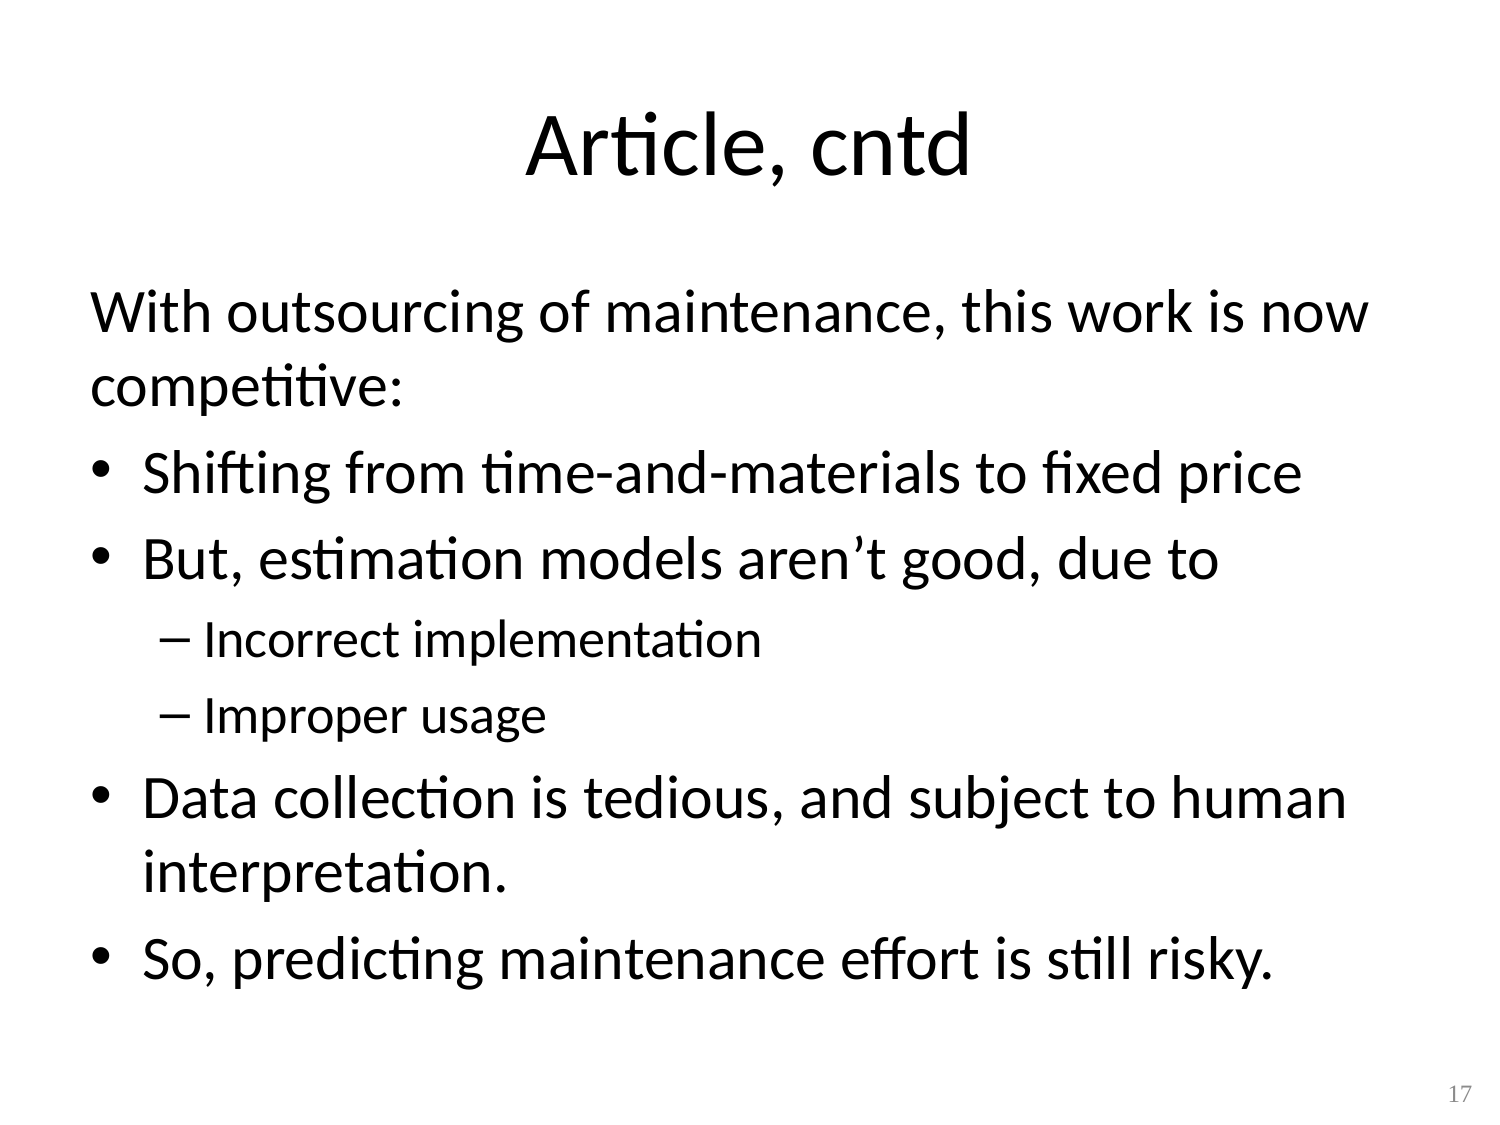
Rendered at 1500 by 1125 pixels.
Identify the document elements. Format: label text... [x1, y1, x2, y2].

title Article, cntd [75, 45, 1425, 233]
list With outsourcing of maintenance, this work is now competitive: Shifting from time-and-materials to fixed price But, estimation models aren’t good, due to Incorrect implementation Improper usage Data collection is tedious, and subject to human interpretation. So, predicting maintenance effort is still risky. [75, 262, 1425, 1005]
